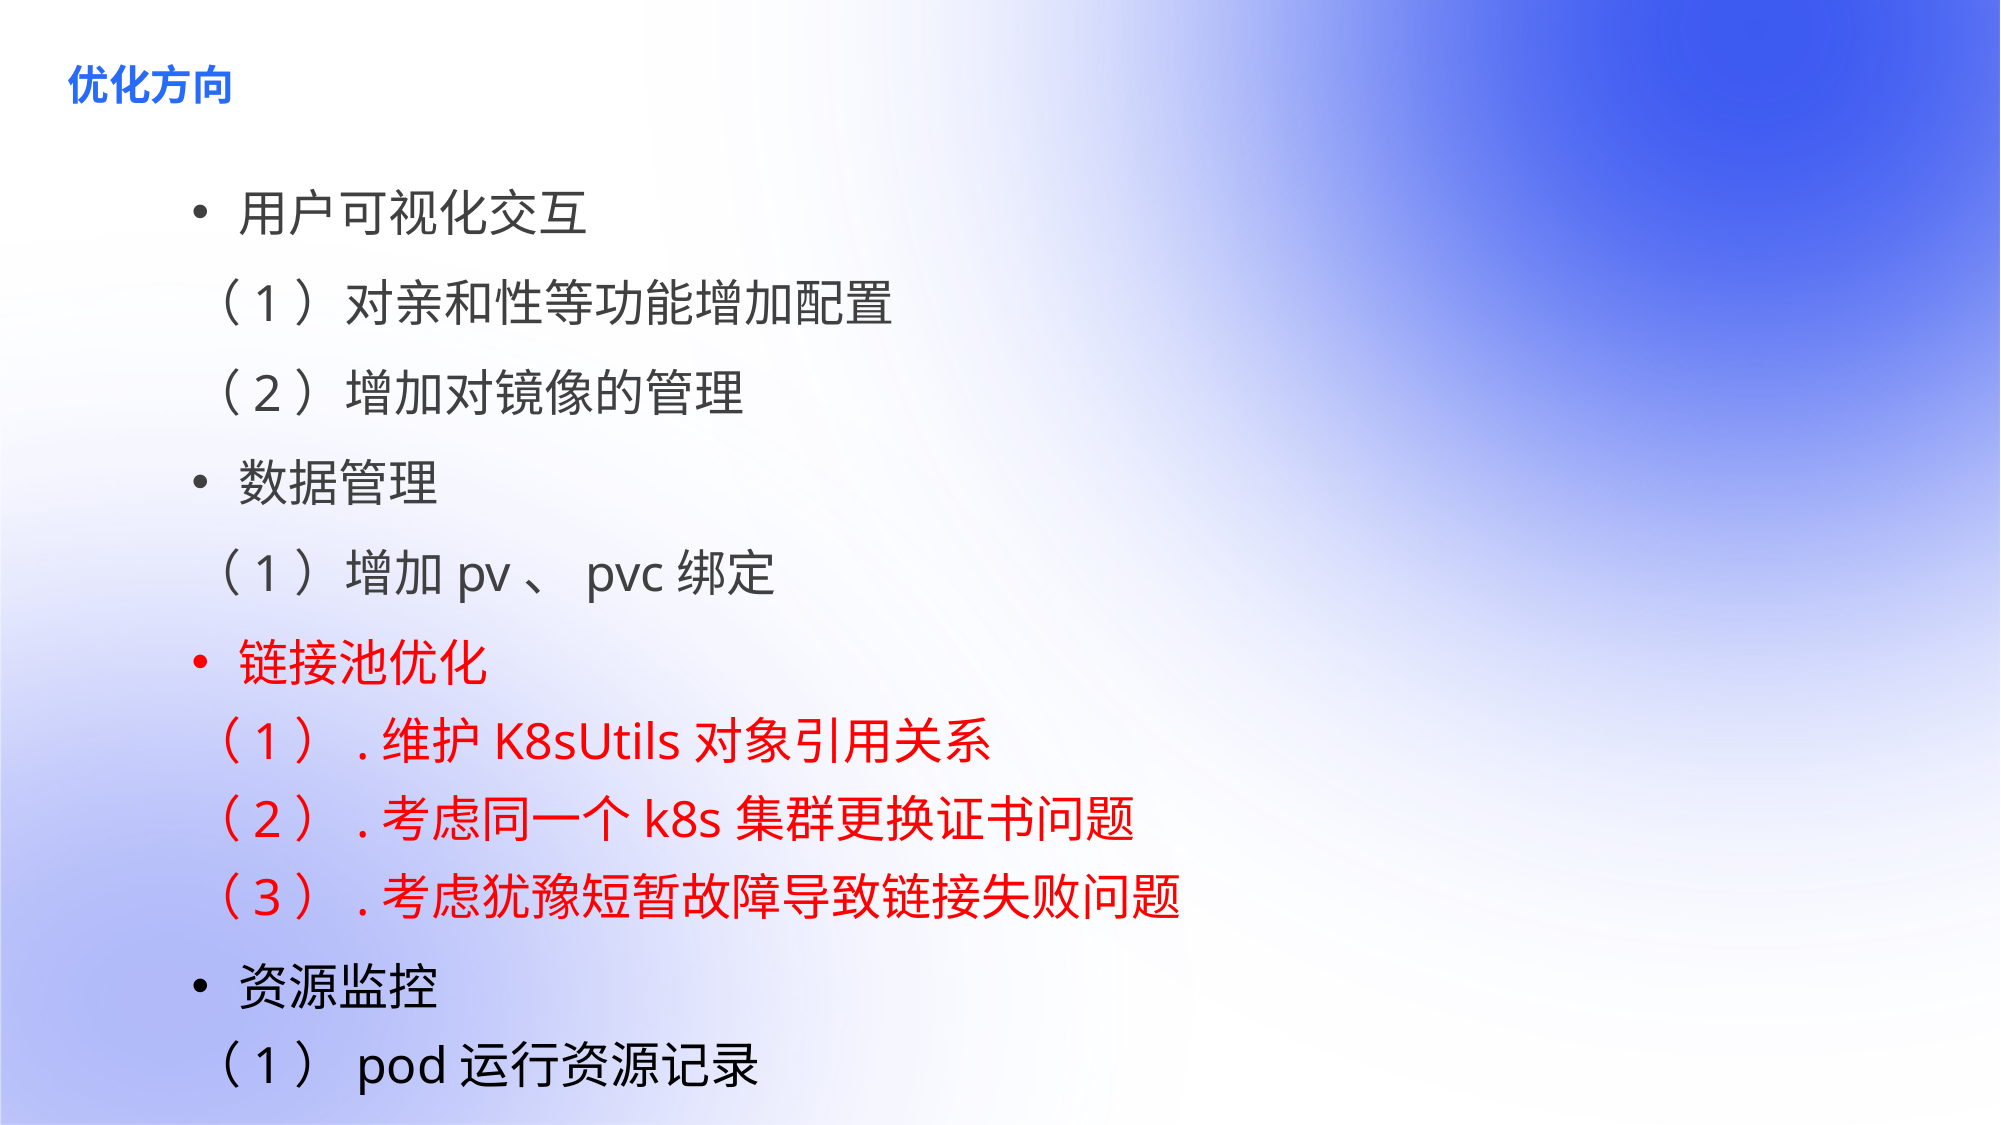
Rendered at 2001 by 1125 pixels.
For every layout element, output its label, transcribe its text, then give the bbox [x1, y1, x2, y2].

text_box 用户可视化交互 （1）对亲和性等功能增加配置 （2）增加对镜像的管理 数据管理 （1）增加pv、pvc绑定 链接池优化 （1）.维护K8sUtils对象引用关系 （2）.考虑同一个k8s集群更换证书问题 （3）.考虑犹豫短暂故障导致链接失败问题 资源监控 （1）pod运行资源记录 [176, 143, 1651, 1101]
text_box 优化方向 [52, 51, 1251, 116]
picture [0, 0, 2000, 1125]
